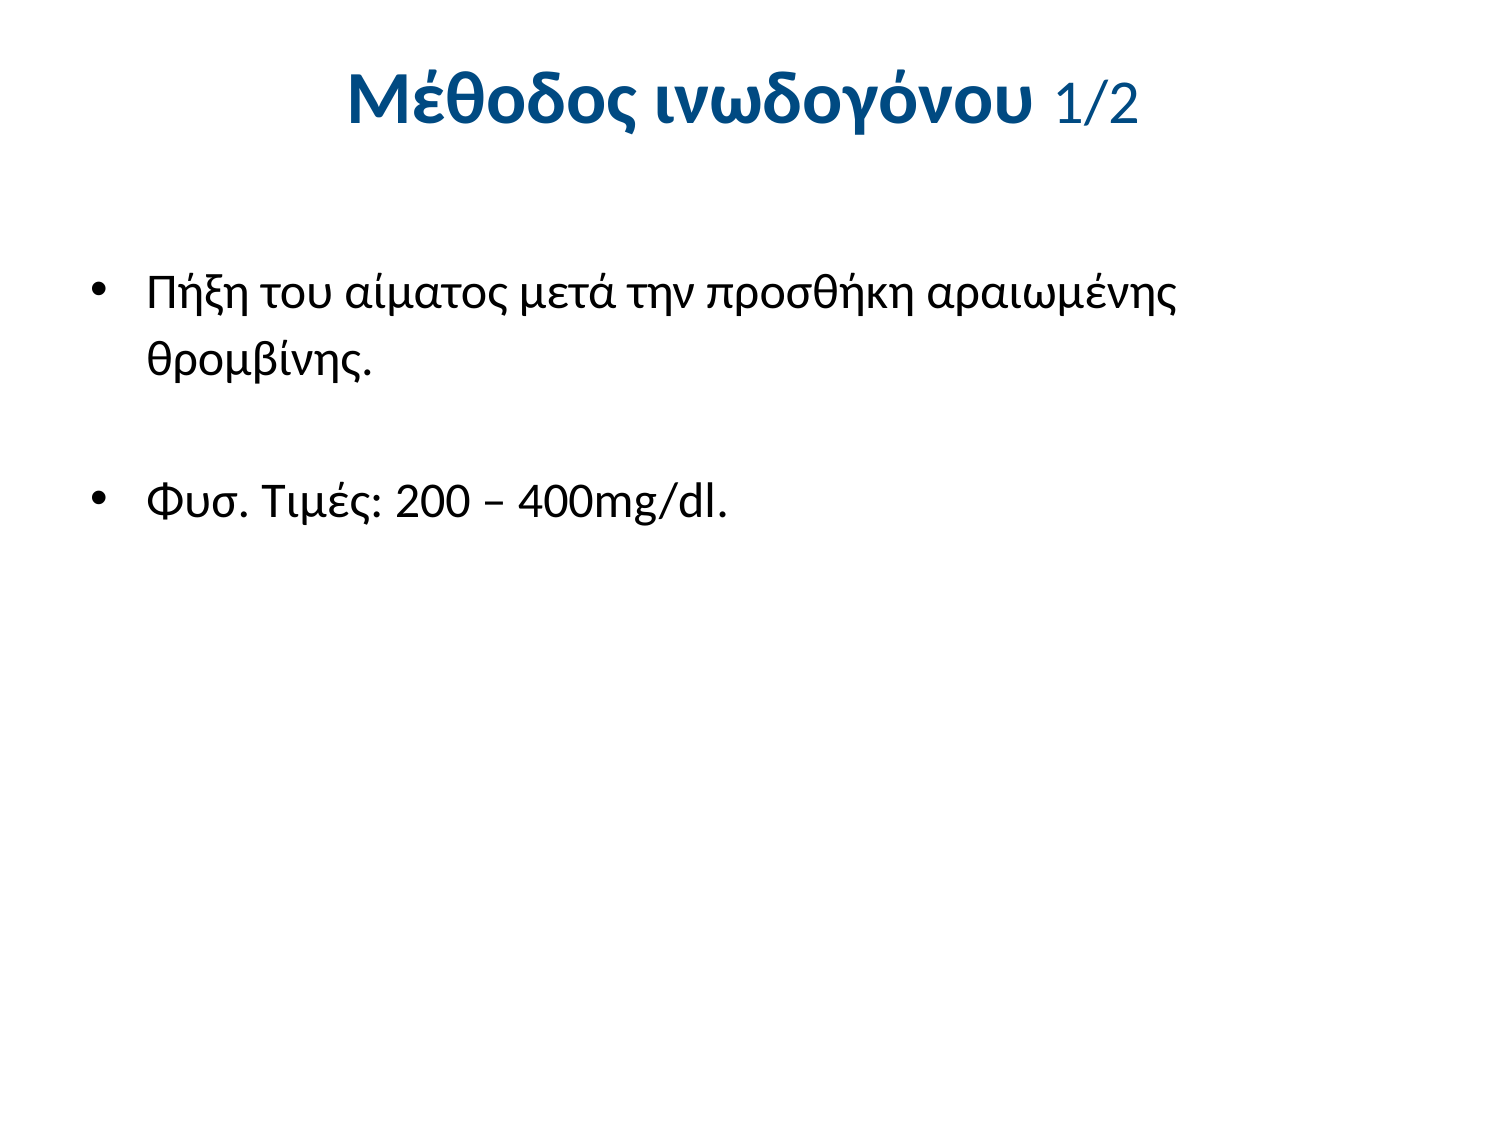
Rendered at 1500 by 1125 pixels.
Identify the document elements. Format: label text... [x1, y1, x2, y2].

list Πήξη του αίματος μετά την προσθήκη αραιωμένης θρομβίνης. Φυσ. Τιμές: 200 – 400mg/dl. [75, 243, 1425, 1024]
title Μέθοδος ινωδογόνου 1/2 [76, 19, 1427, 169]
